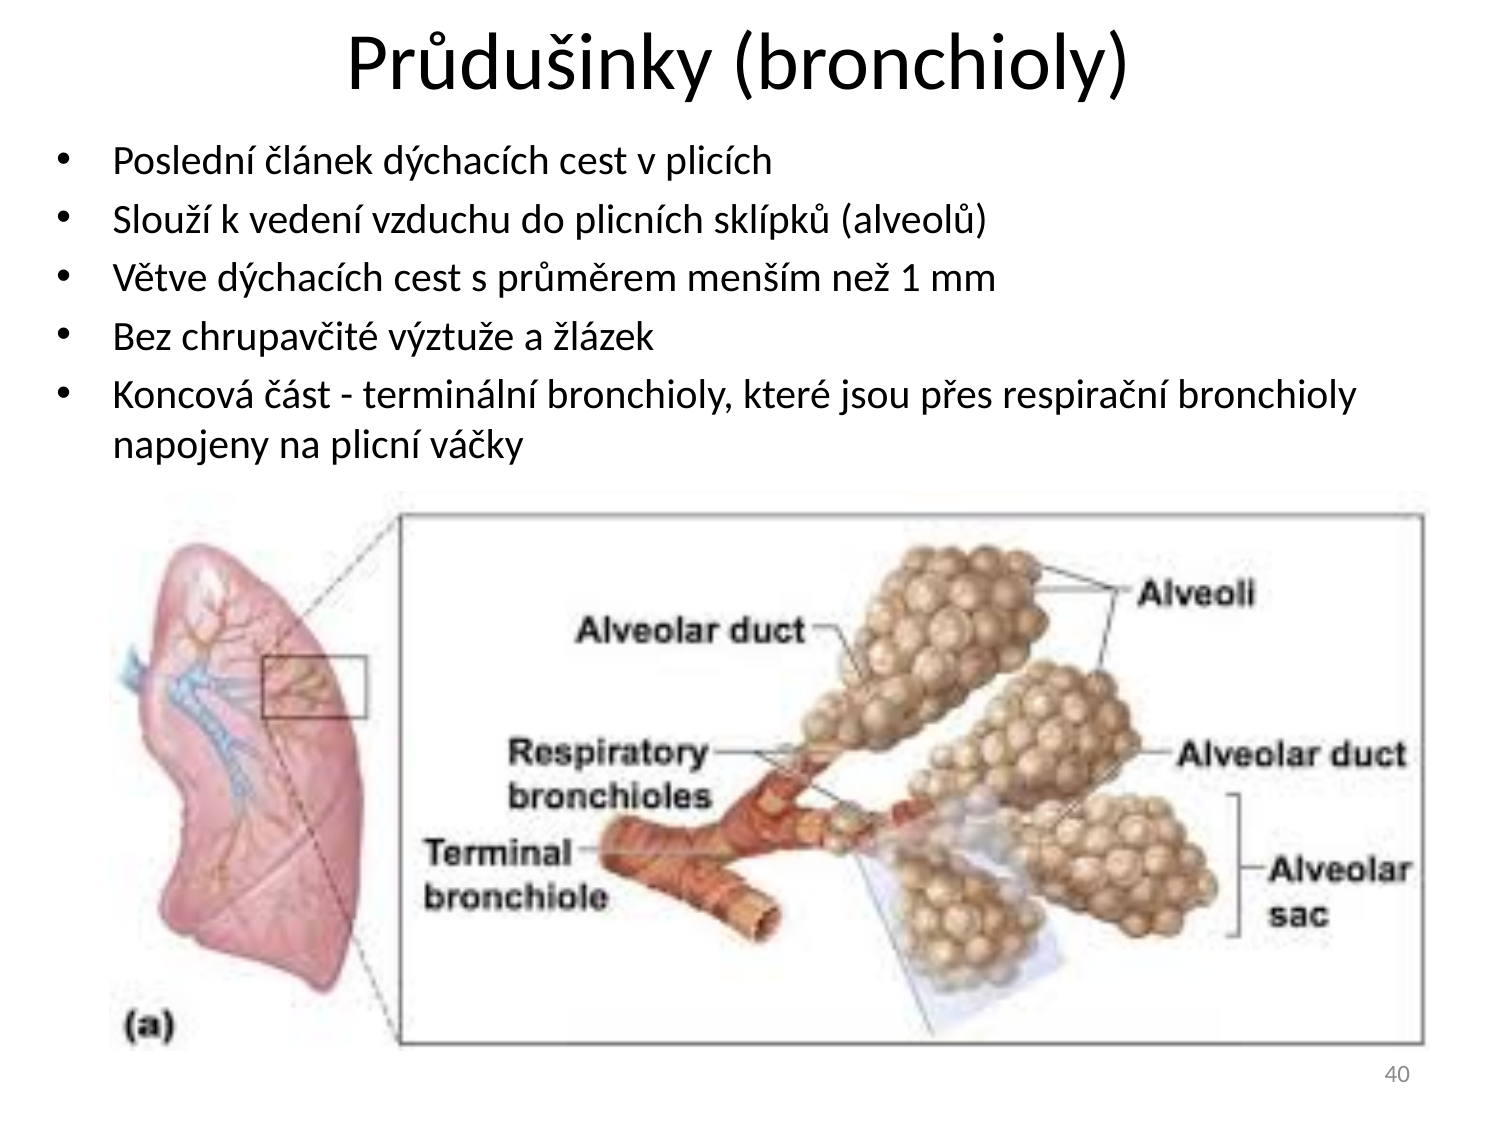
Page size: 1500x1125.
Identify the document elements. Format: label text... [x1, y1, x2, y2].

slide_number 40 [1074, 1059, 1425, 1103]
picture [108, 491, 1430, 1051]
title Průdušinky (bronchioly) [64, 0, 1415, 114]
list Poslední článek dýchacích cest v plicích Slouží k vedení vzduchu do plicních sklípků (alveolů) Větve dýchacích cest s průměrem menším než 1 mm Bez chrupavčité výztuže a žlázek Koncová část - terminální bronchioly, které jsou přes respirační bronchioly napojeny na plicní váčky [41, 125, 1500, 1047]
